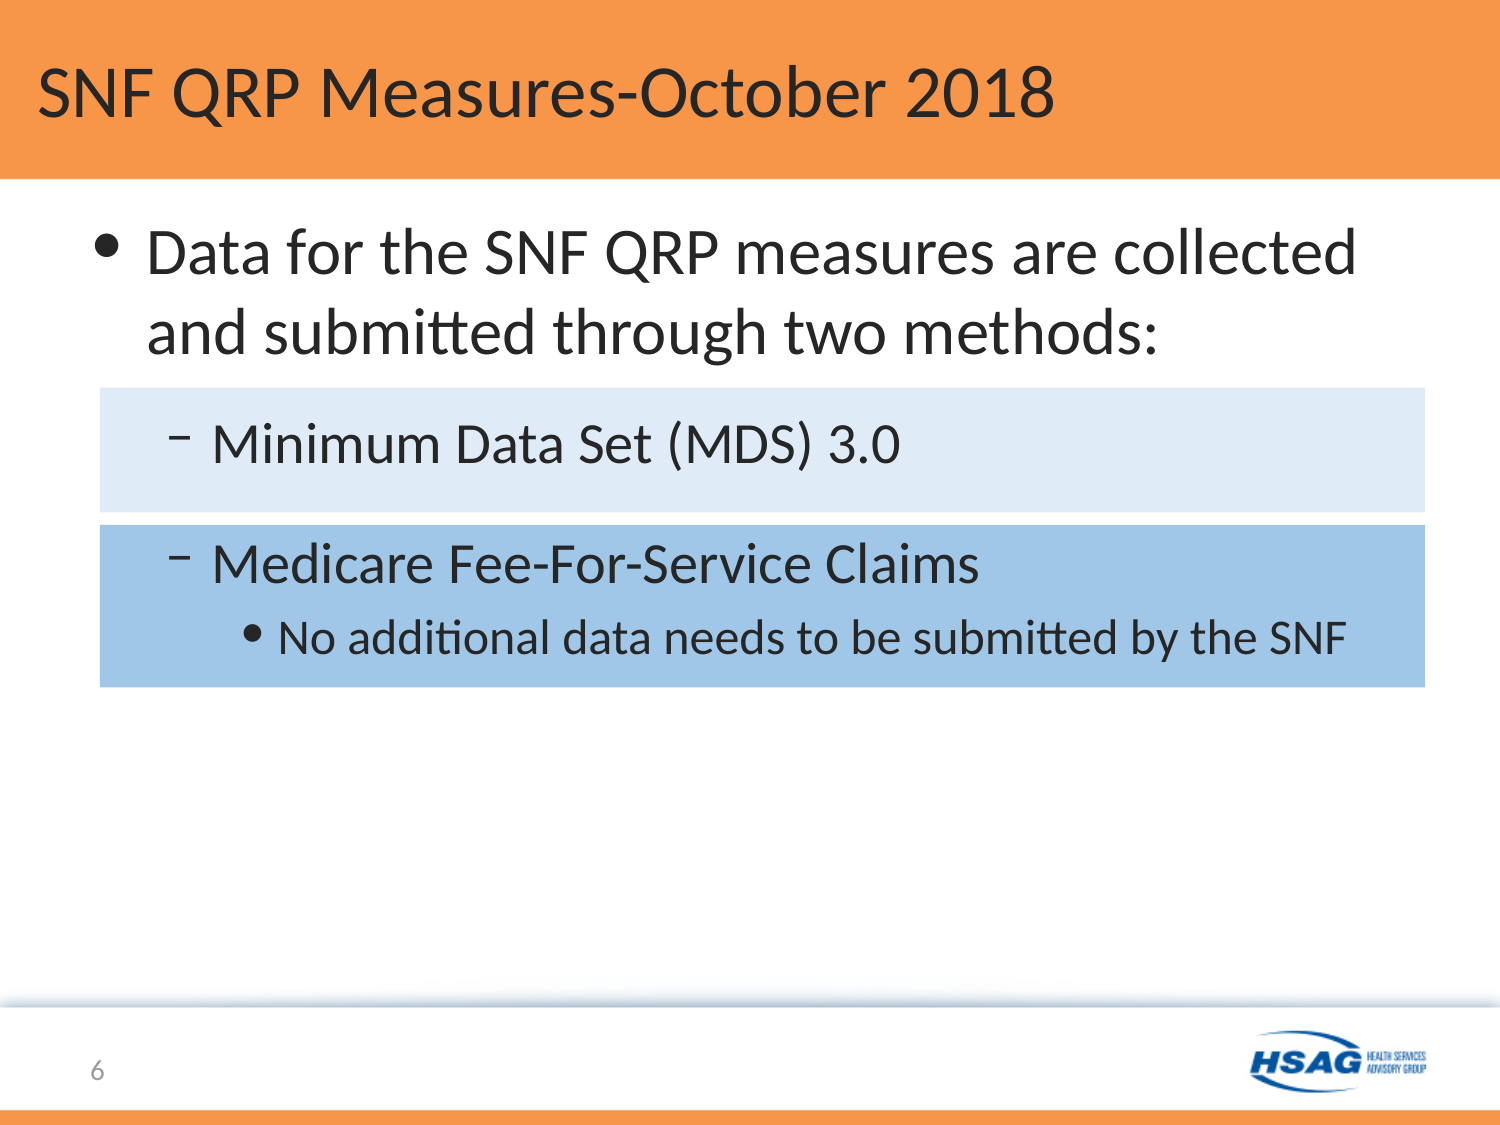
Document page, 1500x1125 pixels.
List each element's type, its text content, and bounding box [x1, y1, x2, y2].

title SNF QRP Measures-October 2018 [37, 0, 1463, 175]
picture [0, 0, 1500, 1125]
slide_number 6 [75, 1025, 200, 1113]
list Data for the SNF QRP measures are collected and submitted through two methods: Minimum Data Set (MDS) 3.0 Medicare Fee-For-Service Claims No additional data needs to be submitted by the SNF [75, 200, 1425, 1005]
